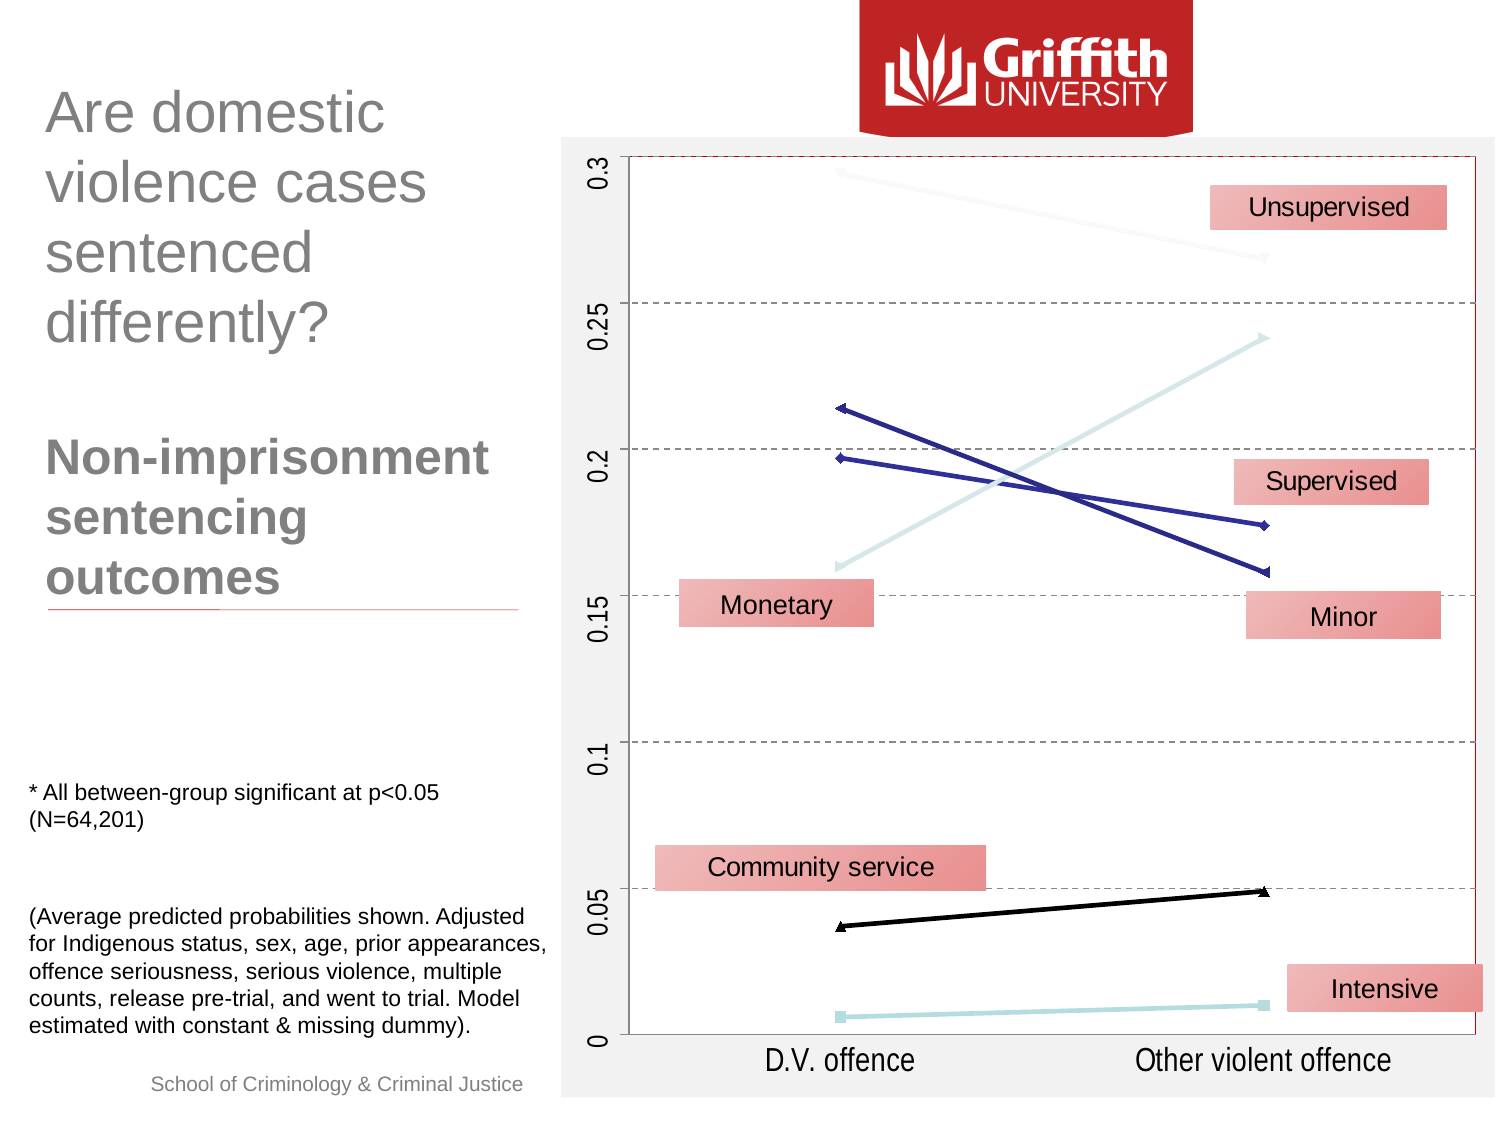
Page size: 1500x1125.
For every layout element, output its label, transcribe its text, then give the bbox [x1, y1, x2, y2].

footer School of Criminology & Criminal Justice [135, 1063, 1436, 1118]
list * All between-group significant at p<0.05 (N=64,201) (Average predicted probabilities shown. Adjusted for Indigenous status, sex, age, prior appearances, offence seriousness, serious violence, multiple counts, release pre-trial, and went to trial. Model estimated with constant & missing dummy). [13, 738, 555, 1106]
title Are domestic violence cases sentenced differently? Non-imprisonment sentencing outcomes [30, 68, 562, 610]
picture [0, 0, 1500, 177]
chart [560, 136, 1495, 1098]
